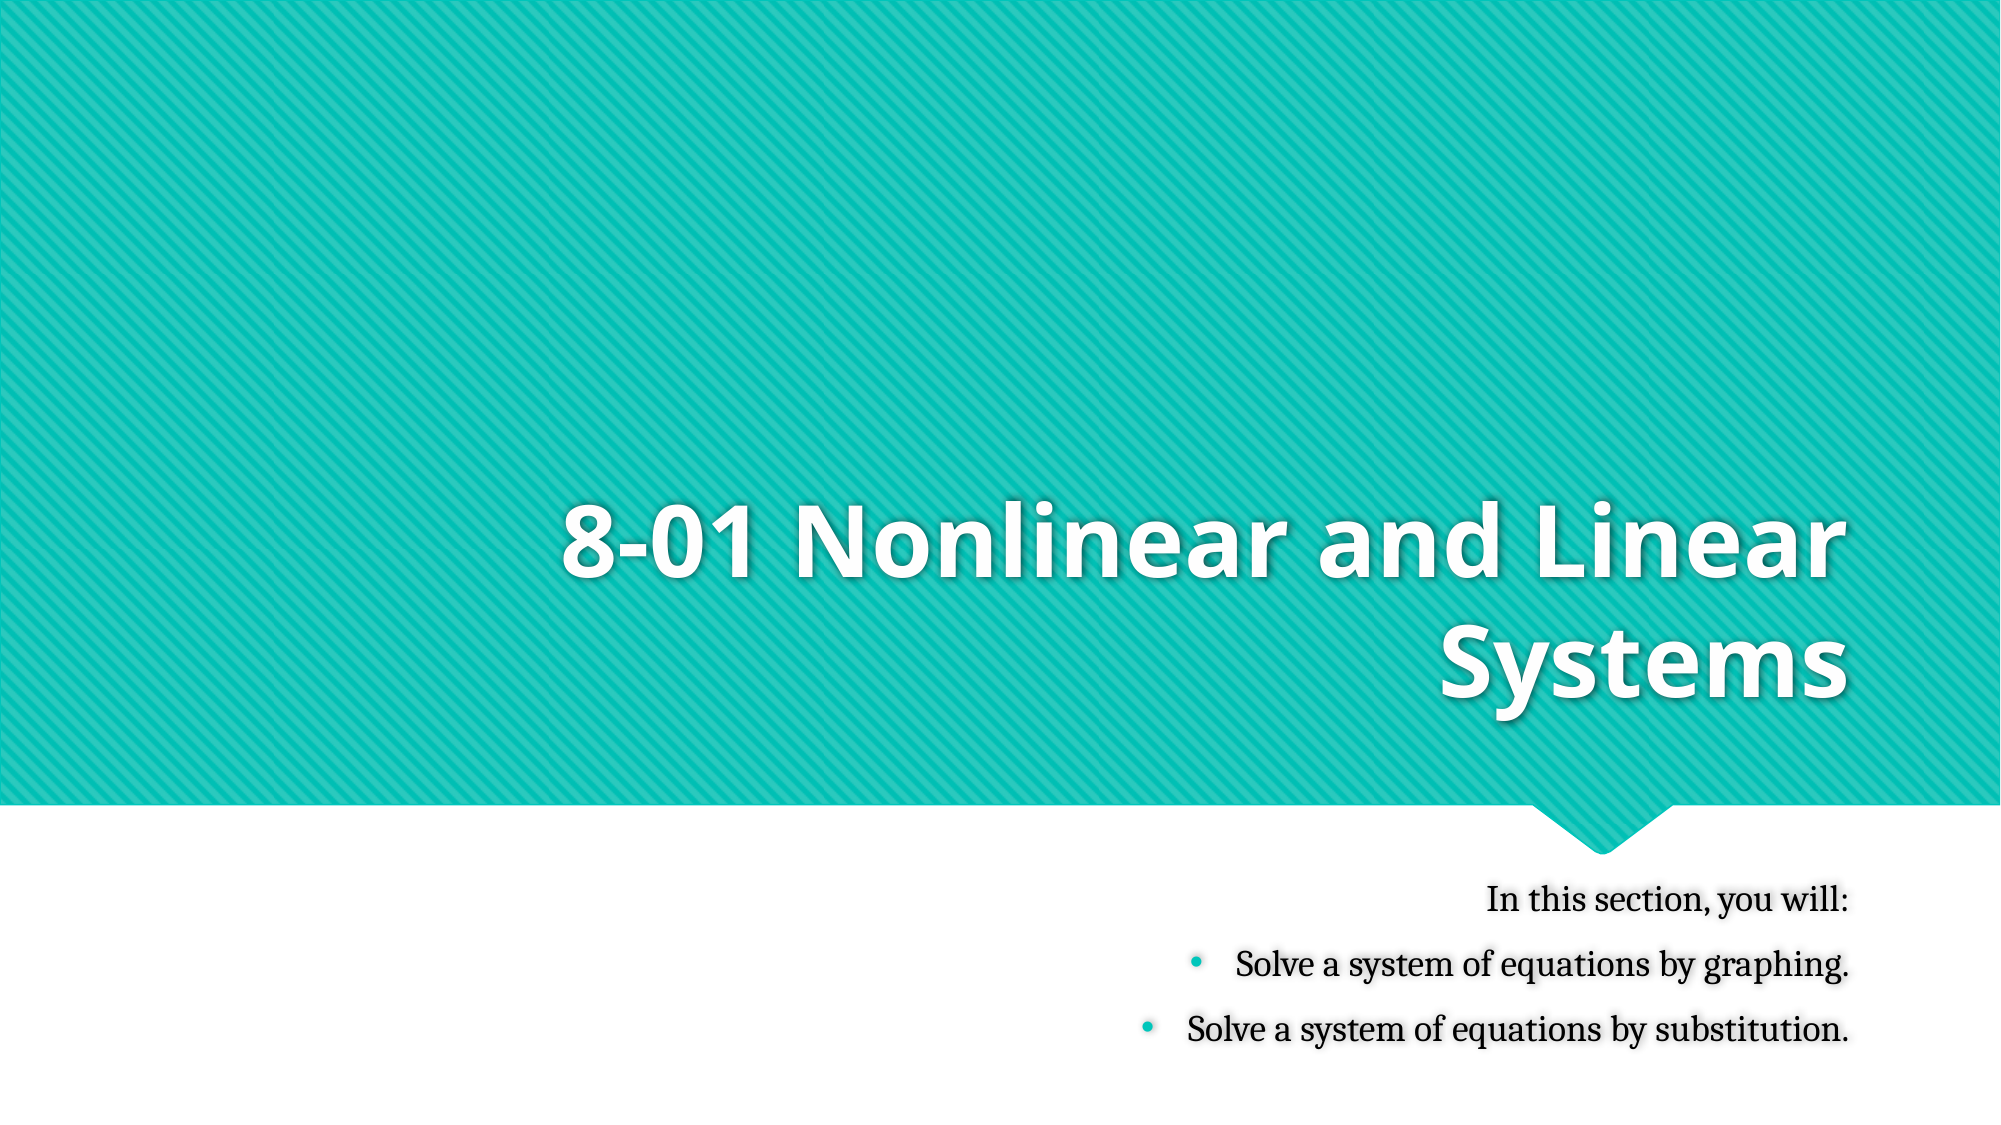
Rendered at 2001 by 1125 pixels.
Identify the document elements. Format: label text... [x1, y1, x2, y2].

list In this section, you will: Solve a system of equations by graphing. Solve a system of equations by substitution. [132, 866, 1866, 1064]
title 8-01 Nonlinear and Linear Systems [132, 484, 1866, 726]
